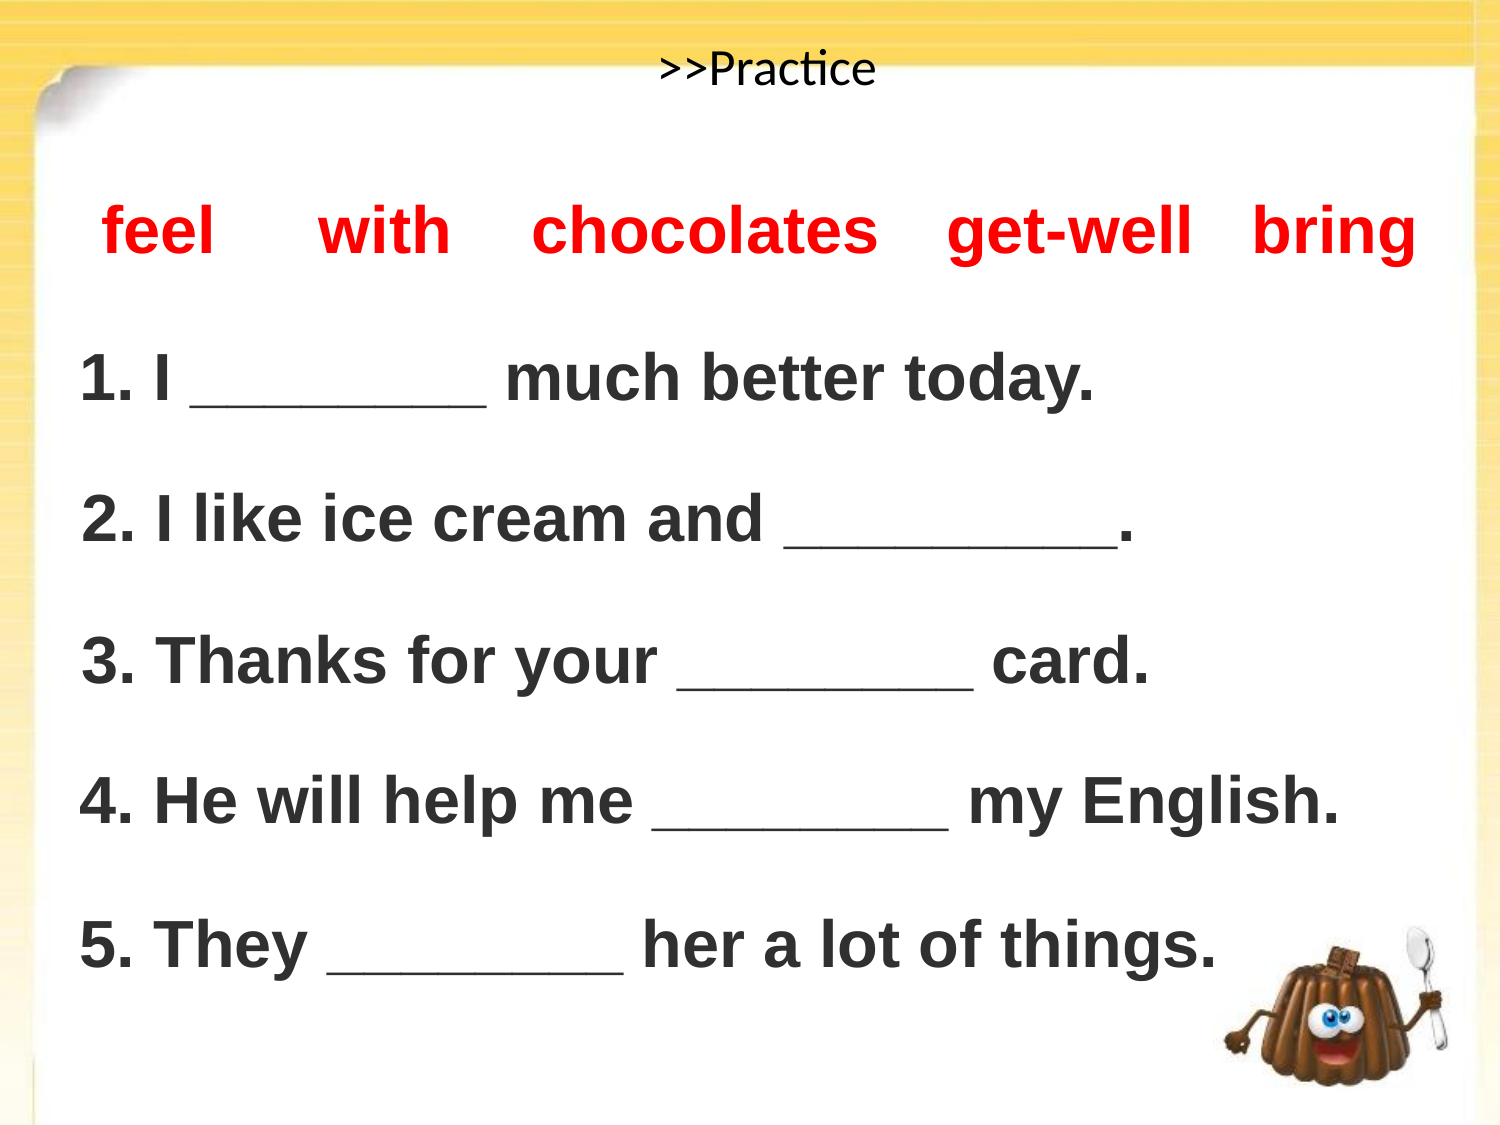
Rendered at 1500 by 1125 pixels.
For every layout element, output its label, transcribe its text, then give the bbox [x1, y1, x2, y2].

text_box with [304, 179, 468, 275]
text_box 1. I ________ much better today. [64, 326, 1166, 421]
text_box 3. Thanks for your ________ card. [66, 609, 1388, 704]
title >>Practice [86, 25, 1447, 104]
text_box get-well [931, 179, 1210, 275]
picture [0, 0, 1500, 1125]
text_box 4. He will help me ________ my English. [64, 749, 1386, 845]
text_box 2. I like ice cream and _________. [66, 467, 1388, 563]
text_box chocolates [516, 179, 895, 275]
text_box feel [86, 179, 232, 275]
text_box 5. They ________ her a lot of things. [64, 853, 1407, 988]
text_box bring [1236, 179, 1434, 275]
